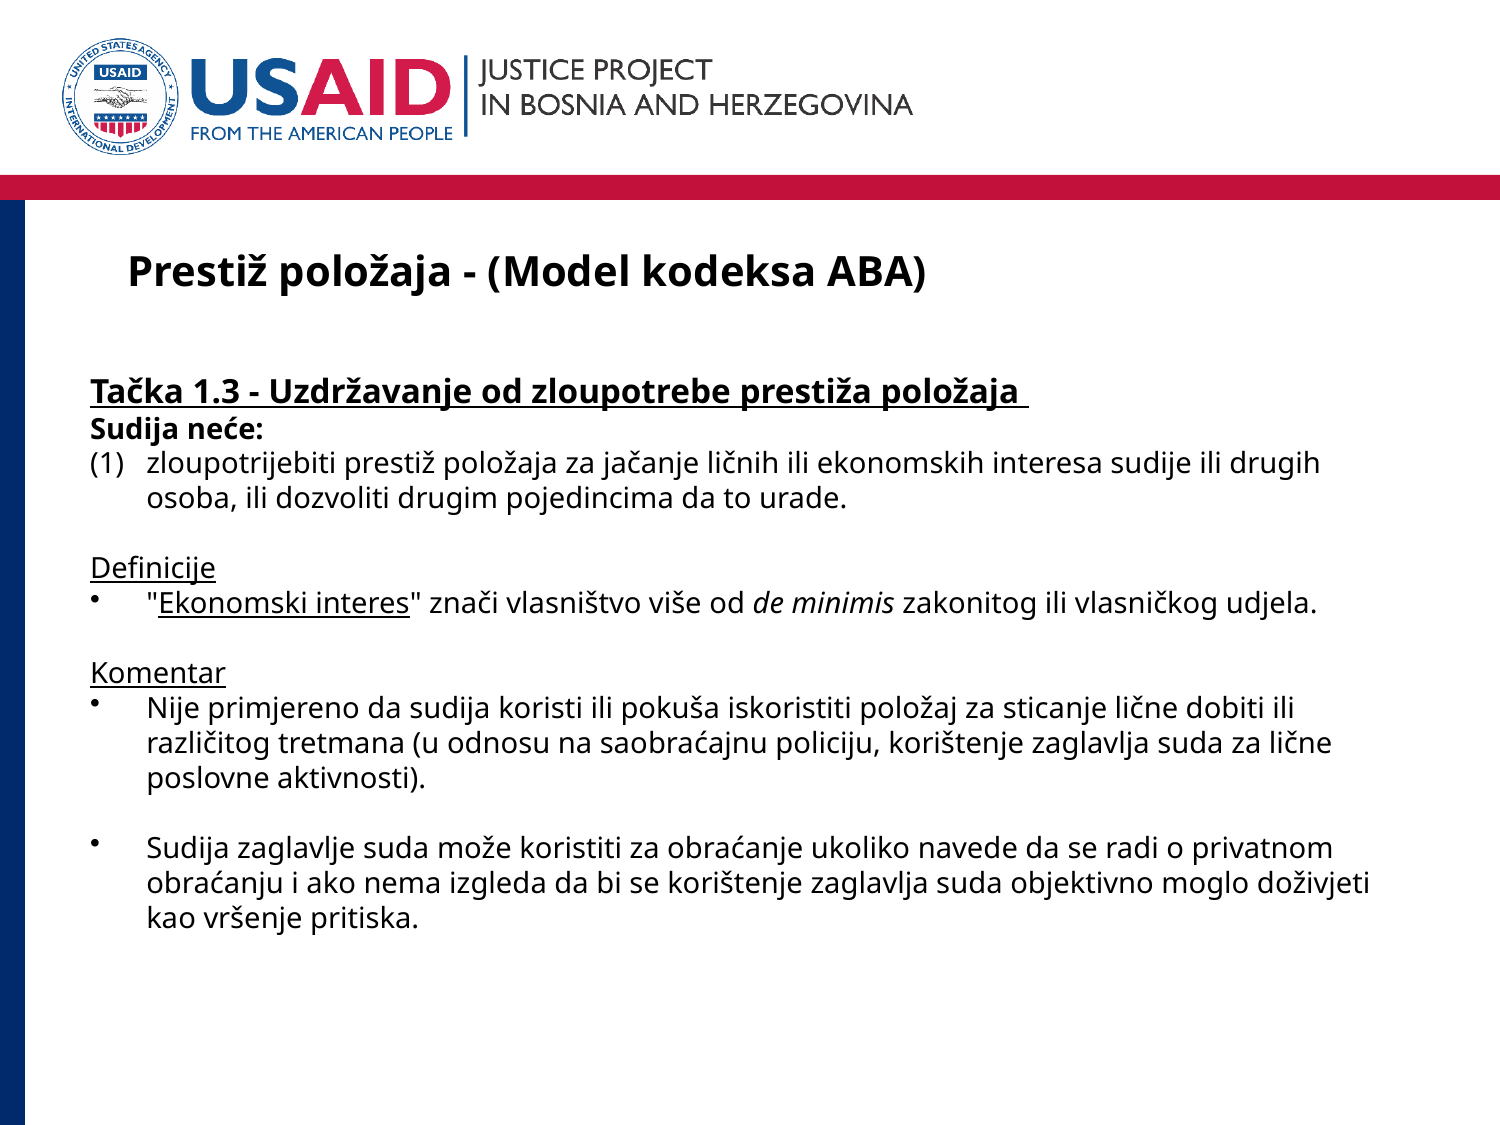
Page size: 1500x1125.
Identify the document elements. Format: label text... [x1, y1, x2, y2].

title Prestiž položaja - (Model kodeksa ABA) [112, 237, 1388, 338]
list Tačka 1.3 - Uzdržavanje od zloupotrebe prestiža položaja Sudija neće: zloupotrijebiti prestiž položaja za jačanje ličnih ili ekonomskih interesa sudije ili drugih osoba, ili dozvoliti drugim pojedincima da to urade. Definicije "Ekonomski interes" znači vlasništvo više od de minimis zakonitog ili vlasničkog udjela. Komentar Nije primjereno da sudija koristi ili pokuša iskoristiti položaj za sticanje lične dobiti ili različitog tretmana (u odnosu na saobraćajnu policiju, korištenje zaglavlja suda za lične poslovne aktivnosti). Sudija zaglavlje suda može koristiti za obraćanje ukoliko navede da se radi o privatnom obraćanju i ako nema izgleda da bi se korištenje zaglavlja suda objektivno moglo doživjeti kao vršenje pritiska. [75, 362, 1400, 1025]
picture [62, 38, 913, 155]
